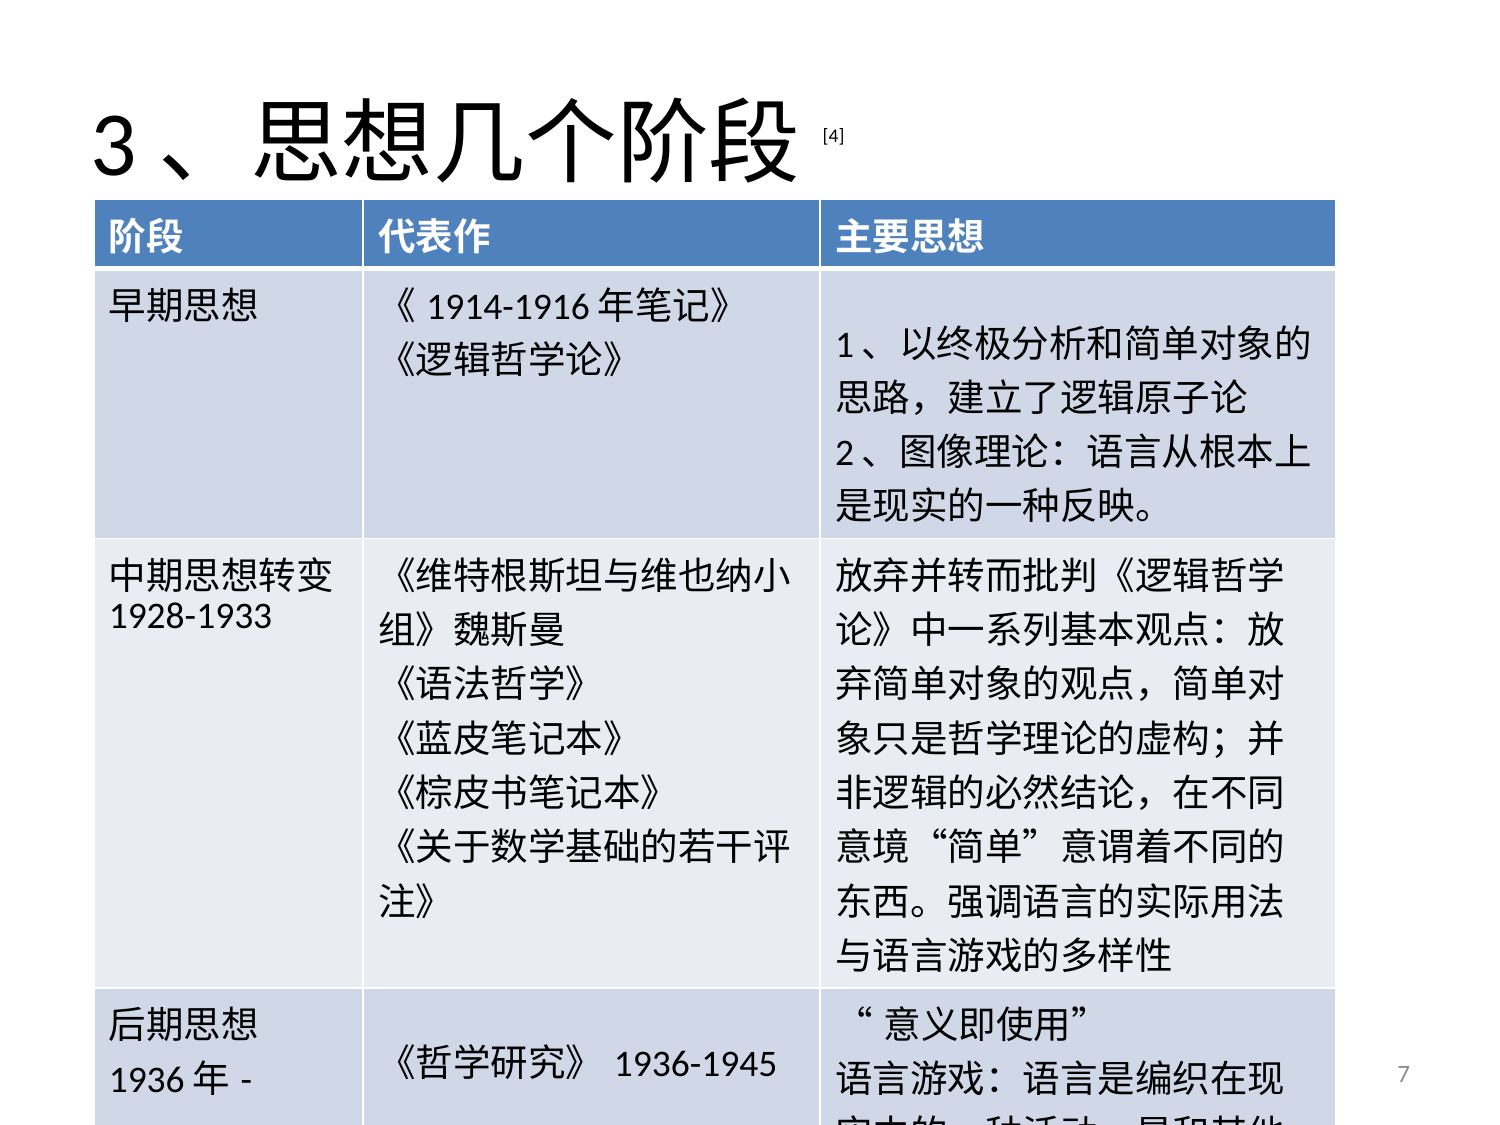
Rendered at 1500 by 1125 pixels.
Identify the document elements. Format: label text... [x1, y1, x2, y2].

table_cell 放弃并转而批判《逻辑哲学论》中一系列基本观点：放弃简单对象的观点，简单对象只是哲学理论的虚构；并非逻辑的必然结论，在不同意境“简单”意谓着不同的东西。强调语言的实际用法与语言游戏的多样性 [821, 539, 1335, 987]
table_cell 1、以终极分析和简单对象的思路，建立了逻辑原子论 2、图像理论：语言从根本上是现实的一种反映。 [821, 271, 1335, 538]
table_cell 《维特根斯坦与维也纳小组》魏斯曼 《语法哲学》 《蓝皮笔记本》 《棕皮书笔记本》 《关于数学基础的若干评注》 [364, 539, 819, 987]
table_cell “意义即使用” 语言游戏：语言是编织在现实中的一种活动，是和其他行为举止编织在一起的活动。 [821, 989, 1335, 1125]
table_header 代表作 [364, 200, 819, 266]
slide_number 7 [1337, 1042, 1425, 1103]
table_header 阶段 [95, 200, 362, 266]
table_cell 后期思想 1936年- [95, 989, 362, 1125]
table_cell 《哲学研究》1936-1945 [364, 989, 819, 1125]
table_cell 早期思想 [95, 271, 362, 538]
table_cell 《1914-1916年笔记》 《逻辑哲学论》 [364, 271, 819, 538]
table_header 主要思想 [821, 200, 1335, 266]
title 3、思想几个阶段[4] [75, 45, 1425, 233]
table_cell 中期思想转变 1928-1933 [95, 539, 362, 987]
